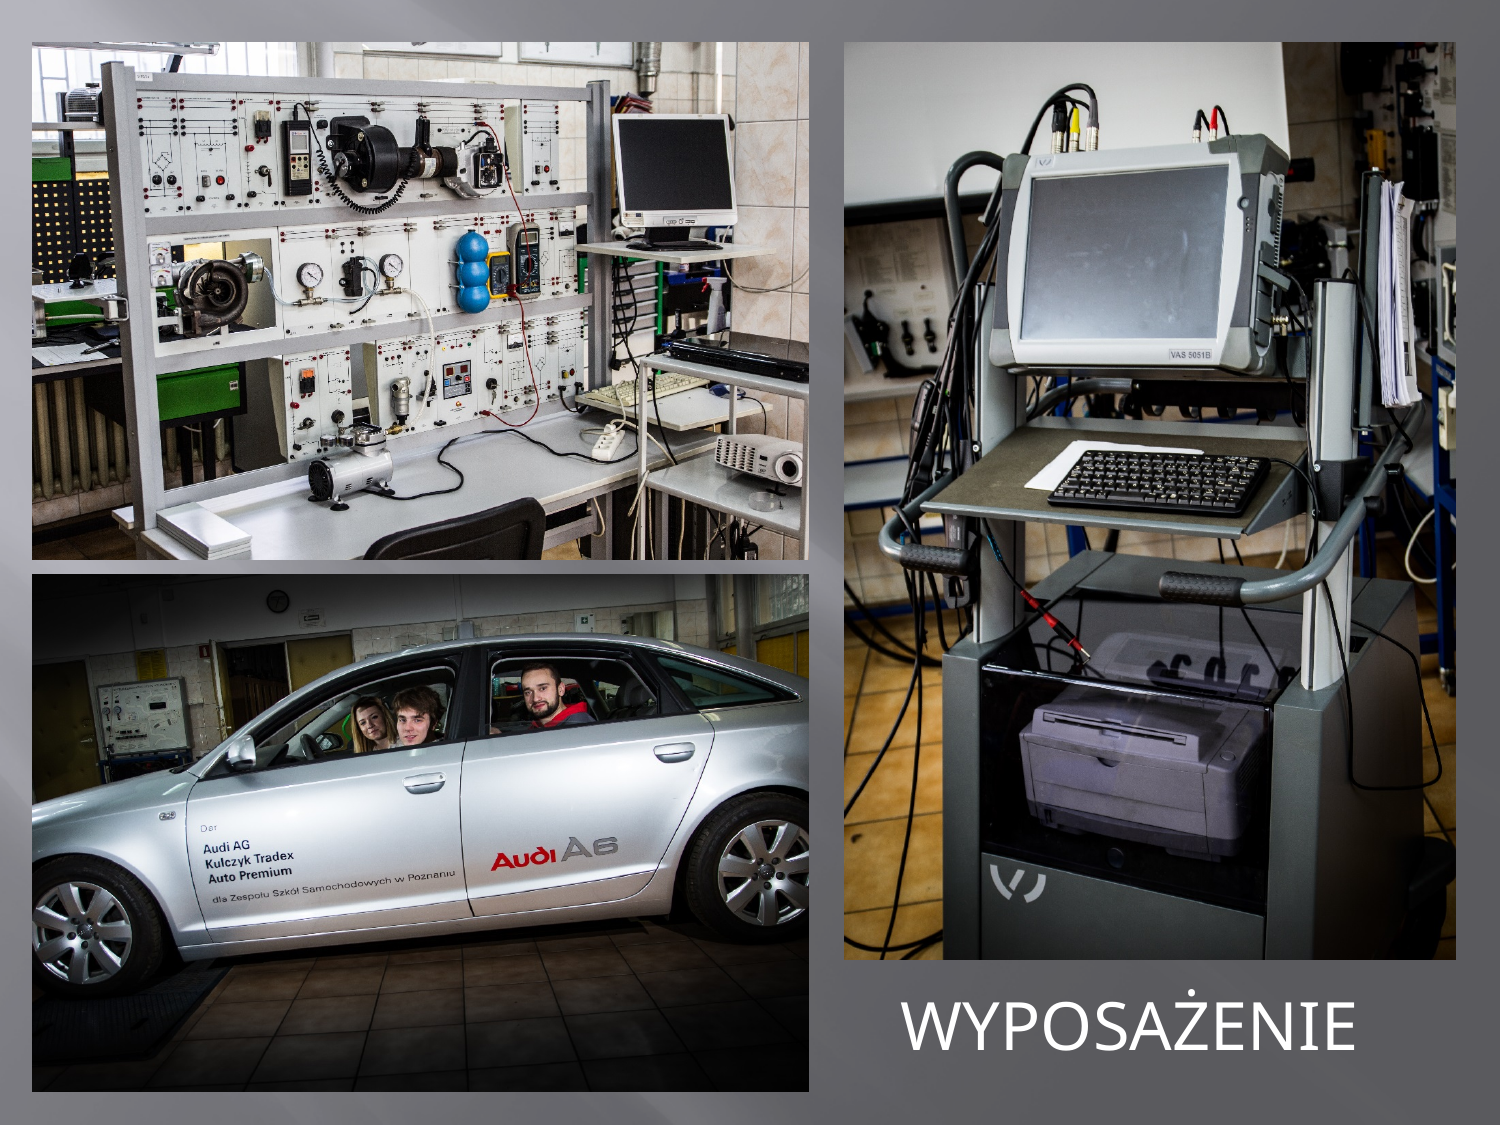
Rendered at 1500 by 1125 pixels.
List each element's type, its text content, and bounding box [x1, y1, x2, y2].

picture [32, 42, 809, 560]
picture [32, 574, 810, 1093]
picture [844, 42, 1456, 960]
text_box WYPOSAŻENIE [886, 975, 1500, 1071]
